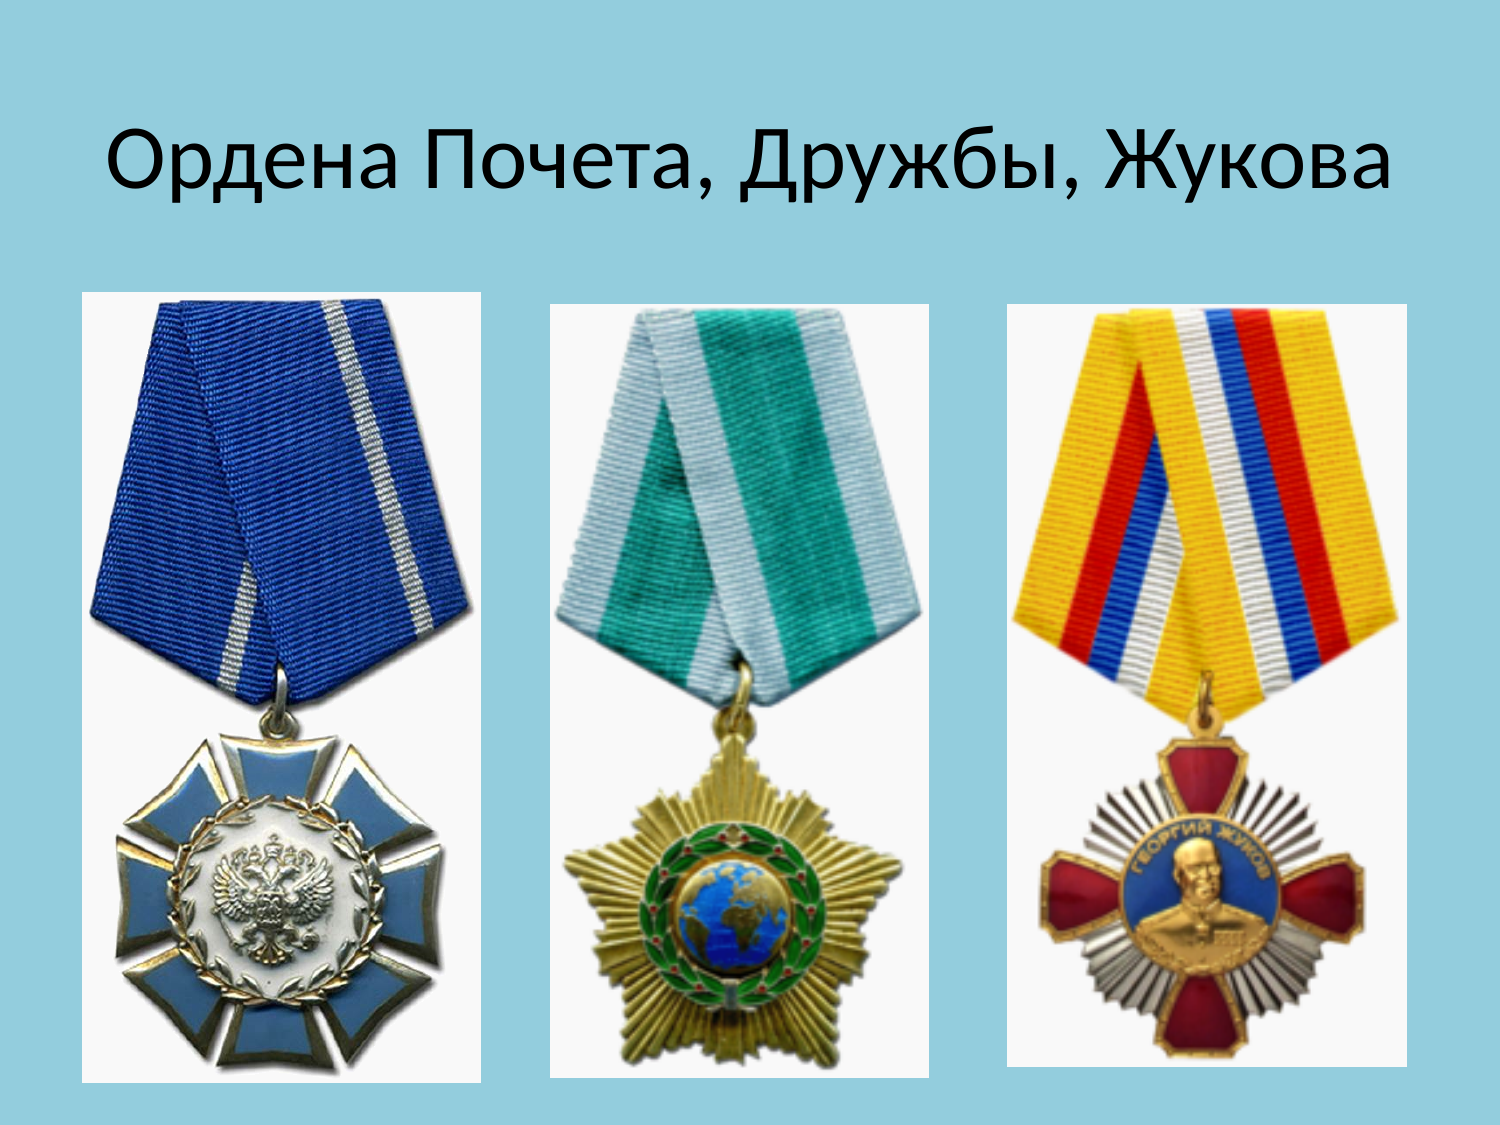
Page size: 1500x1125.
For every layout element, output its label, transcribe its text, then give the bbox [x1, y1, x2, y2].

title Ордена Почета, Дружбы, Жукова [46, 45, 1454, 258]
picture [81, 292, 481, 1084]
picture [550, 304, 929, 1079]
picture [1007, 304, 1407, 1068]
